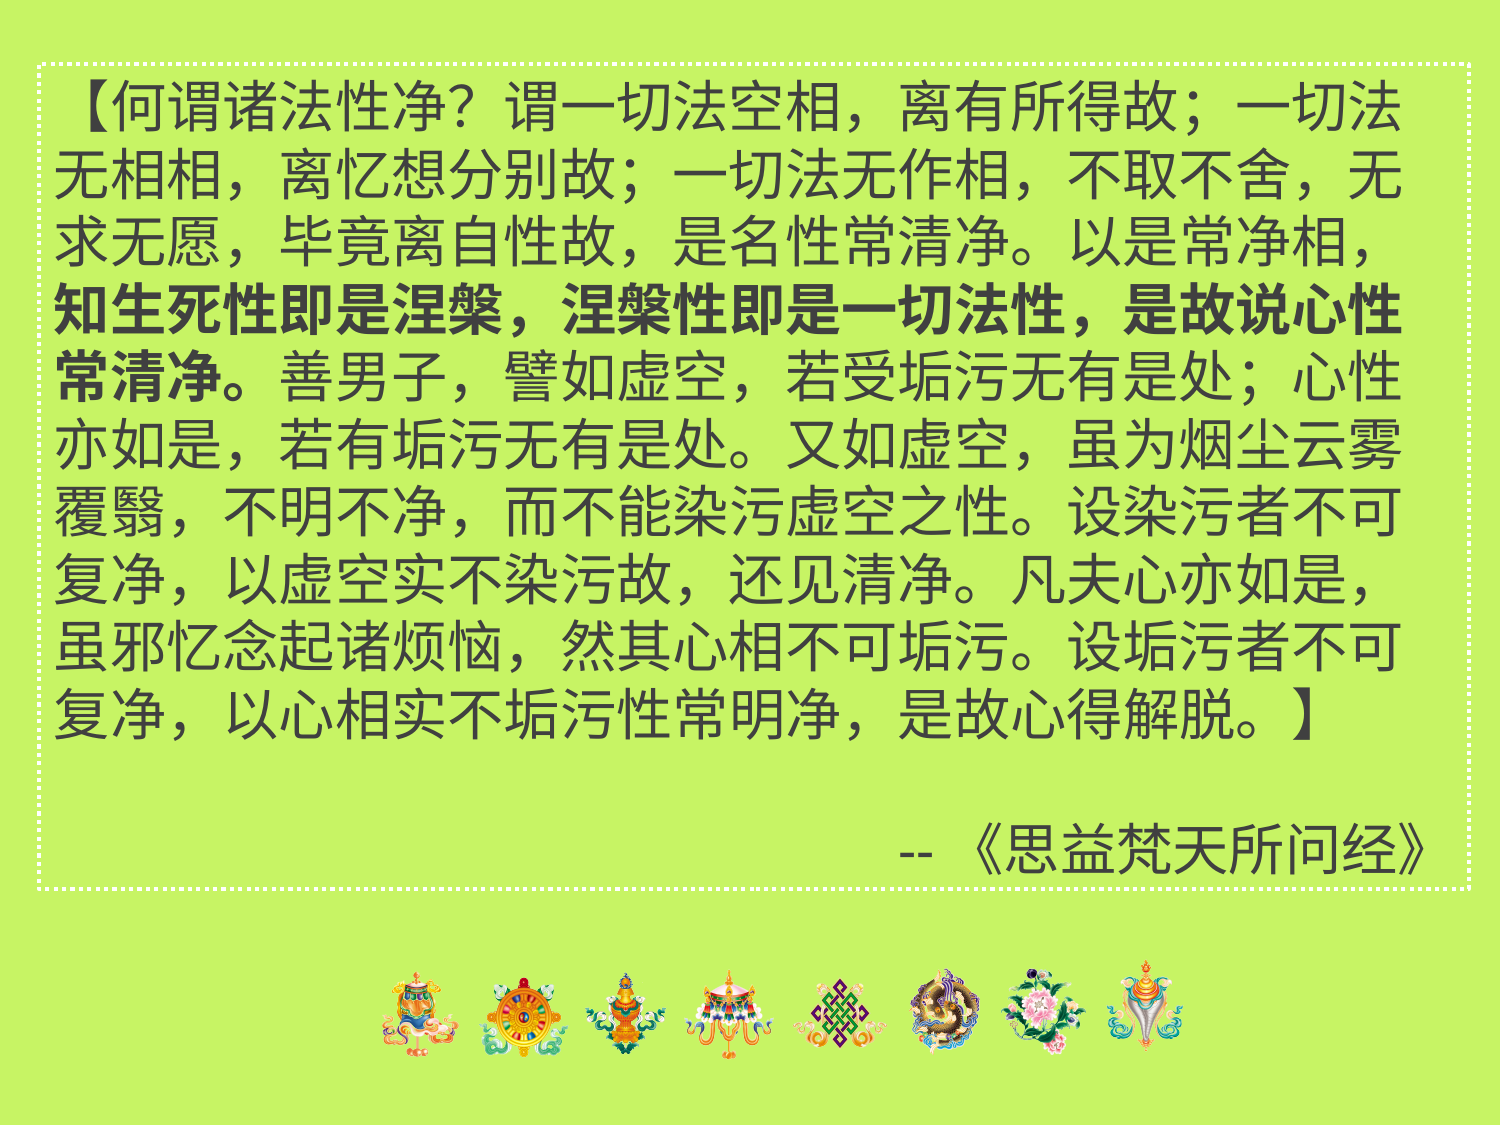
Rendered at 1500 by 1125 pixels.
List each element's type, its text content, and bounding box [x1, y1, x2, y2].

picture [1103, 958, 1184, 1054]
picture [478, 971, 569, 1060]
picture [378, 968, 463, 1060]
picture [584, 971, 667, 1056]
text_box 【何谓诸法性净？谓一切法空相，离有所得故；一切法无相相，离忆想分别故；一切法无作相，不取不舍，无求无愿，毕竟离自性故，是名性常清净。以是常净相，知生死性即是涅槃，涅槃性即是一切法性，是故说心性常清净。善男子，譬如虚空，若受垢污无有是处；心性亦如是，若有垢污无有是处。又如虚空，虽为烟尘云雾覆翳，不明不净，而不能染污虚空之性。设染污者不可复净，以虚空实不染污故，还见清净。凡夫心亦如是，虽邪忆念起诸烦恼，然其心相不可垢污。设垢污者不可复净，以心相实不垢污性常明净，是故心得解脱。】 --《思益梵天所问经》 [38, 64, 1469, 889]
picture [682, 968, 775, 1063]
picture [905, 967, 984, 1056]
picture [790, 973, 890, 1054]
picture [999, 968, 1088, 1058]
